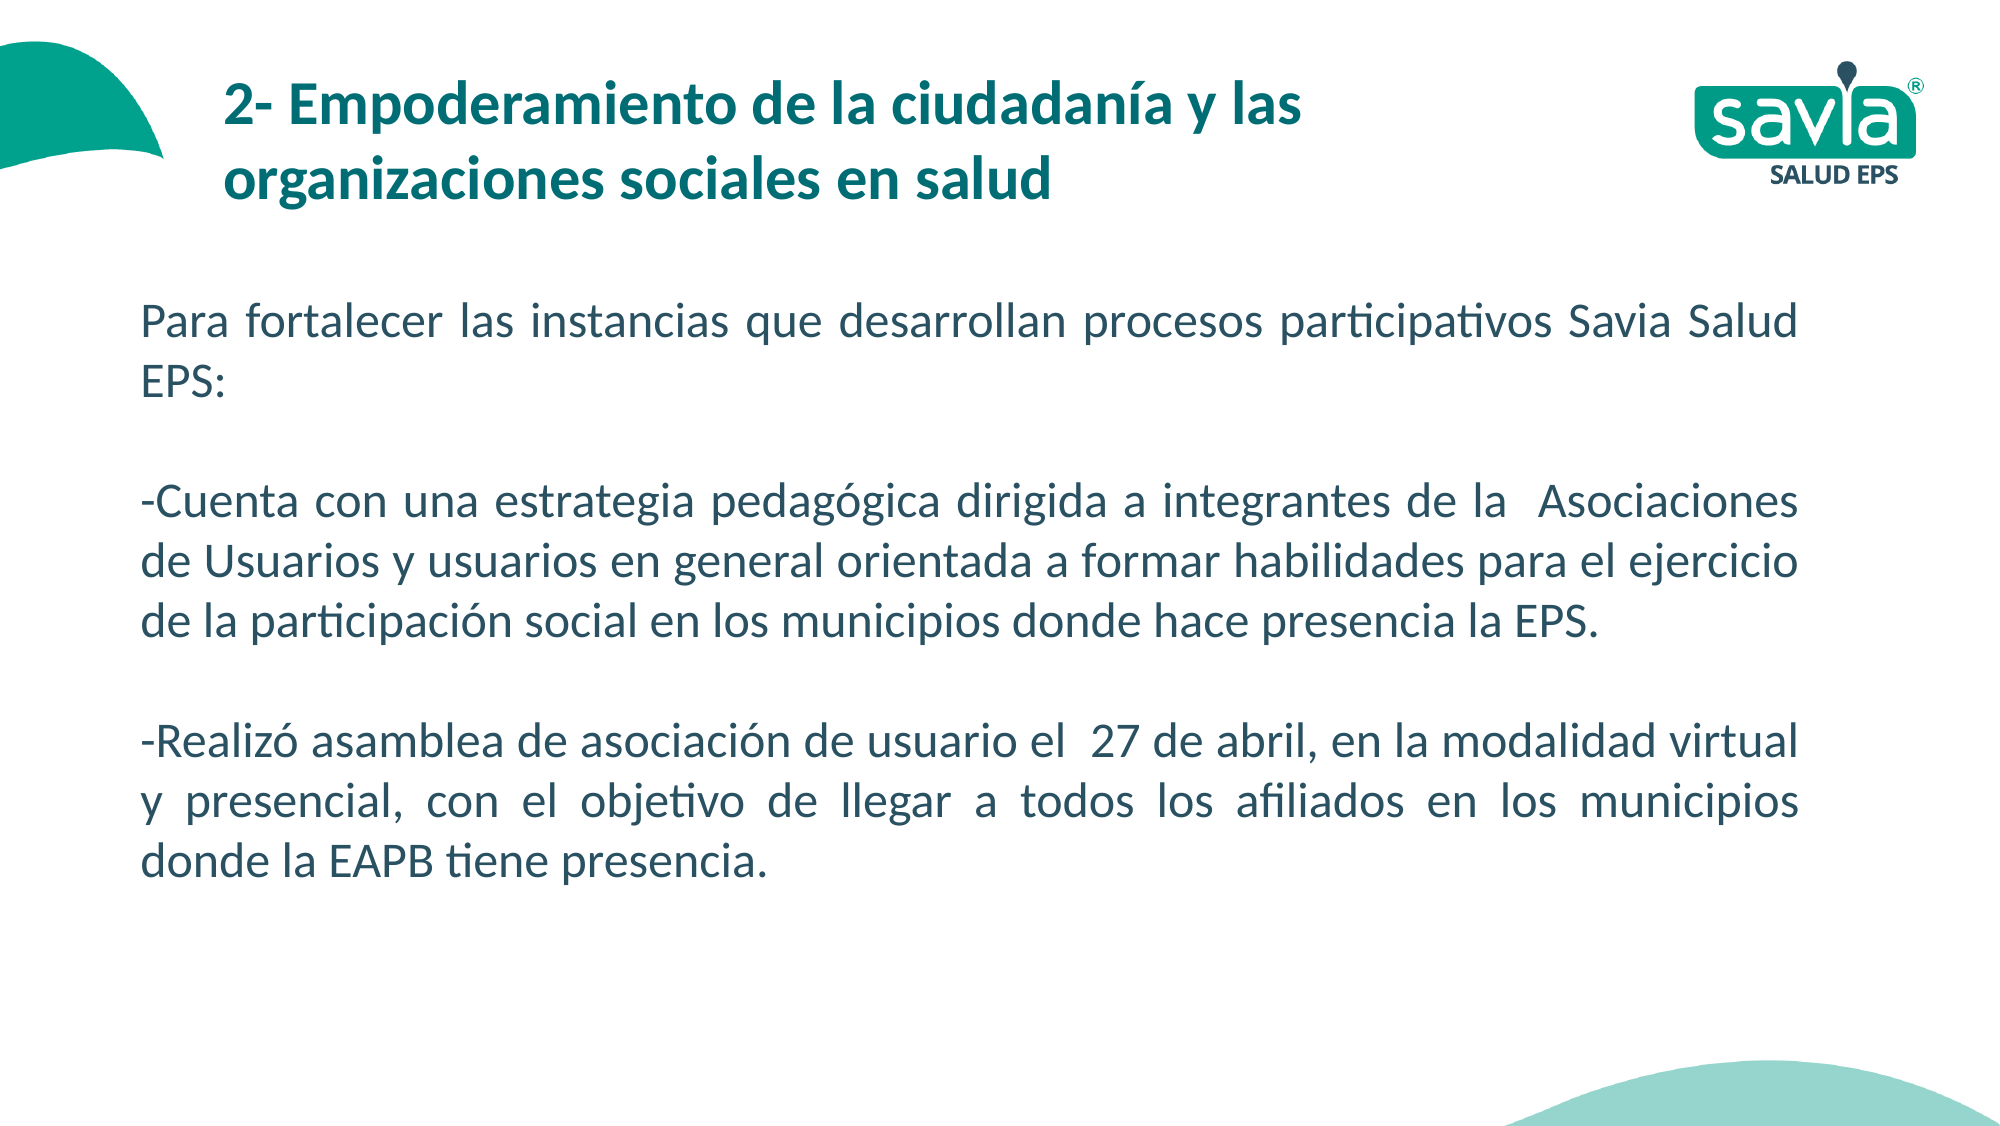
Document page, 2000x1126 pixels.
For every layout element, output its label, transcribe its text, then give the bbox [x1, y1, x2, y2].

text_box 2- Empoderamiento de la ciudadanía y las organizaciones sociales en salud [208, 54, 1650, 220]
picture [0, 0, 2000, 1126]
text_box Para fortalecer las instancias que desarrollan procesos participativos Savia Salud EPS: -Cuenta con una estrategia pedagógica dirigida a integrantes de la Asociaciones de Usuarios y usuarios en general orientada a formar habilidades para el ejercicio de la participación social en los municipios donde hace presencia la EPS. -Realizó asamblea de asociación de usuario el 27 de abril, en la modalidad virtual y presencial, con el objetivo de llegar a todos los afiliados en los municipios donde la EAPB tiene presencia. [125, 220, 1815, 1075]
